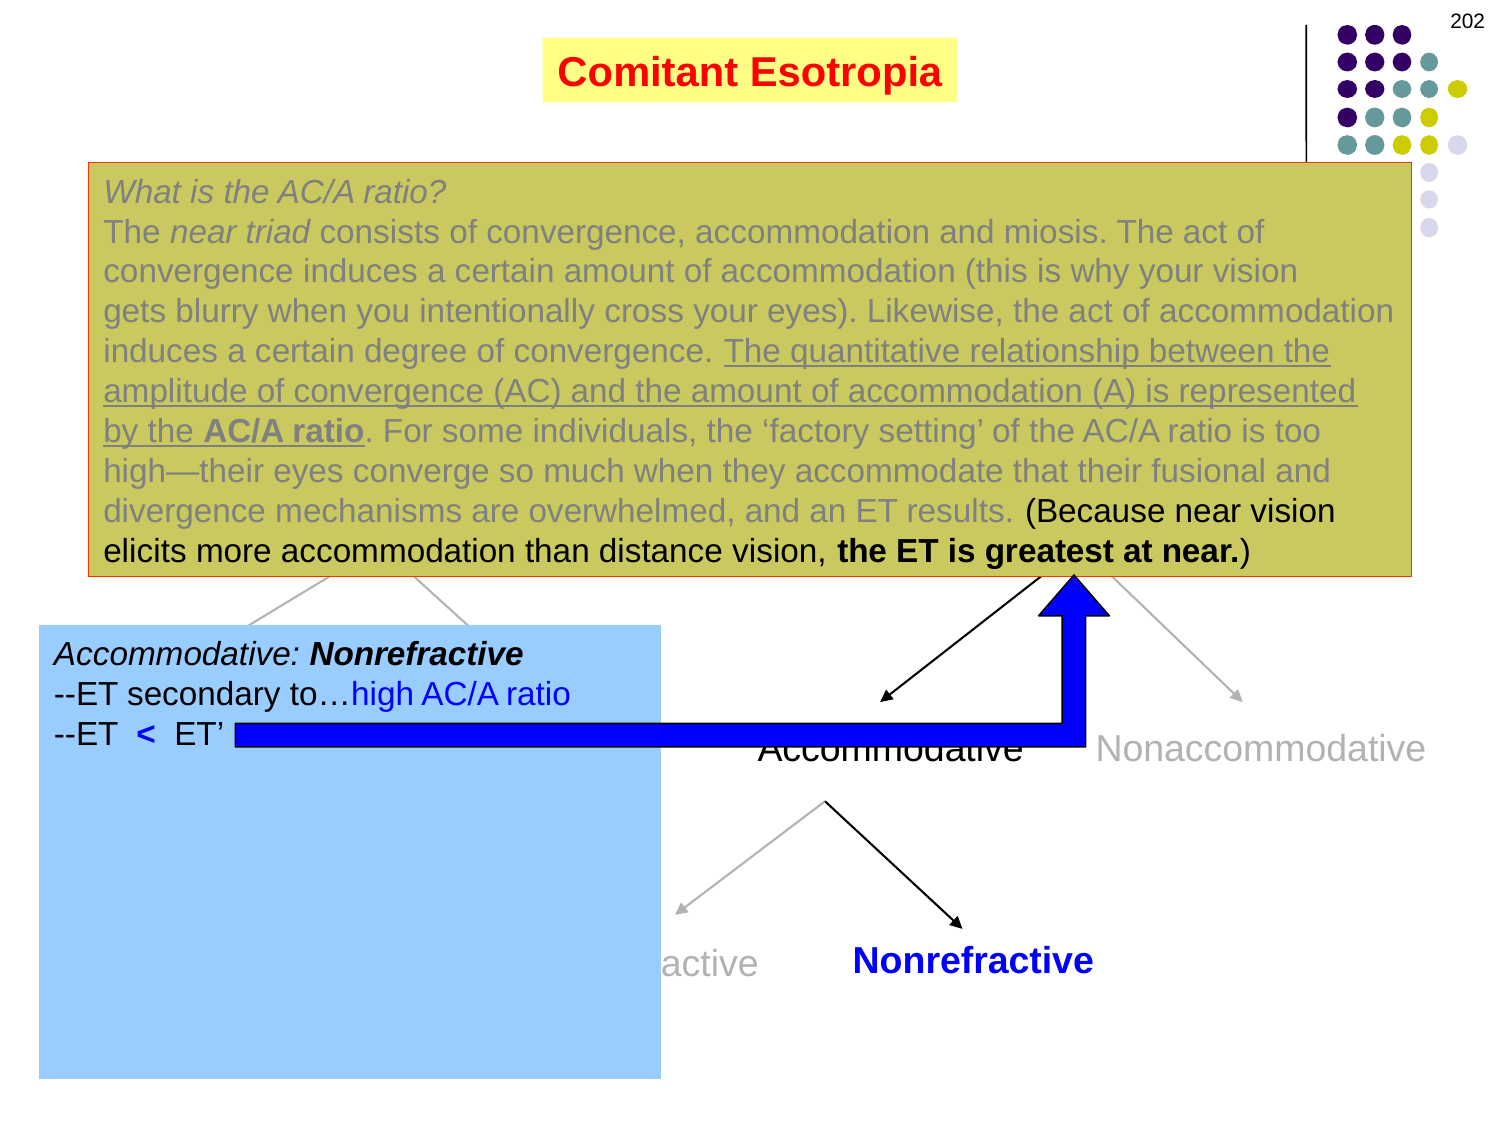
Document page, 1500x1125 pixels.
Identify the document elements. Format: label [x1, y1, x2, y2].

text_box [39, 162, 1441, 1079]
text_box [675, 801, 1109, 989]
text_box [542, 37, 958, 103]
slide_number [1149, 0, 1500, 75]
